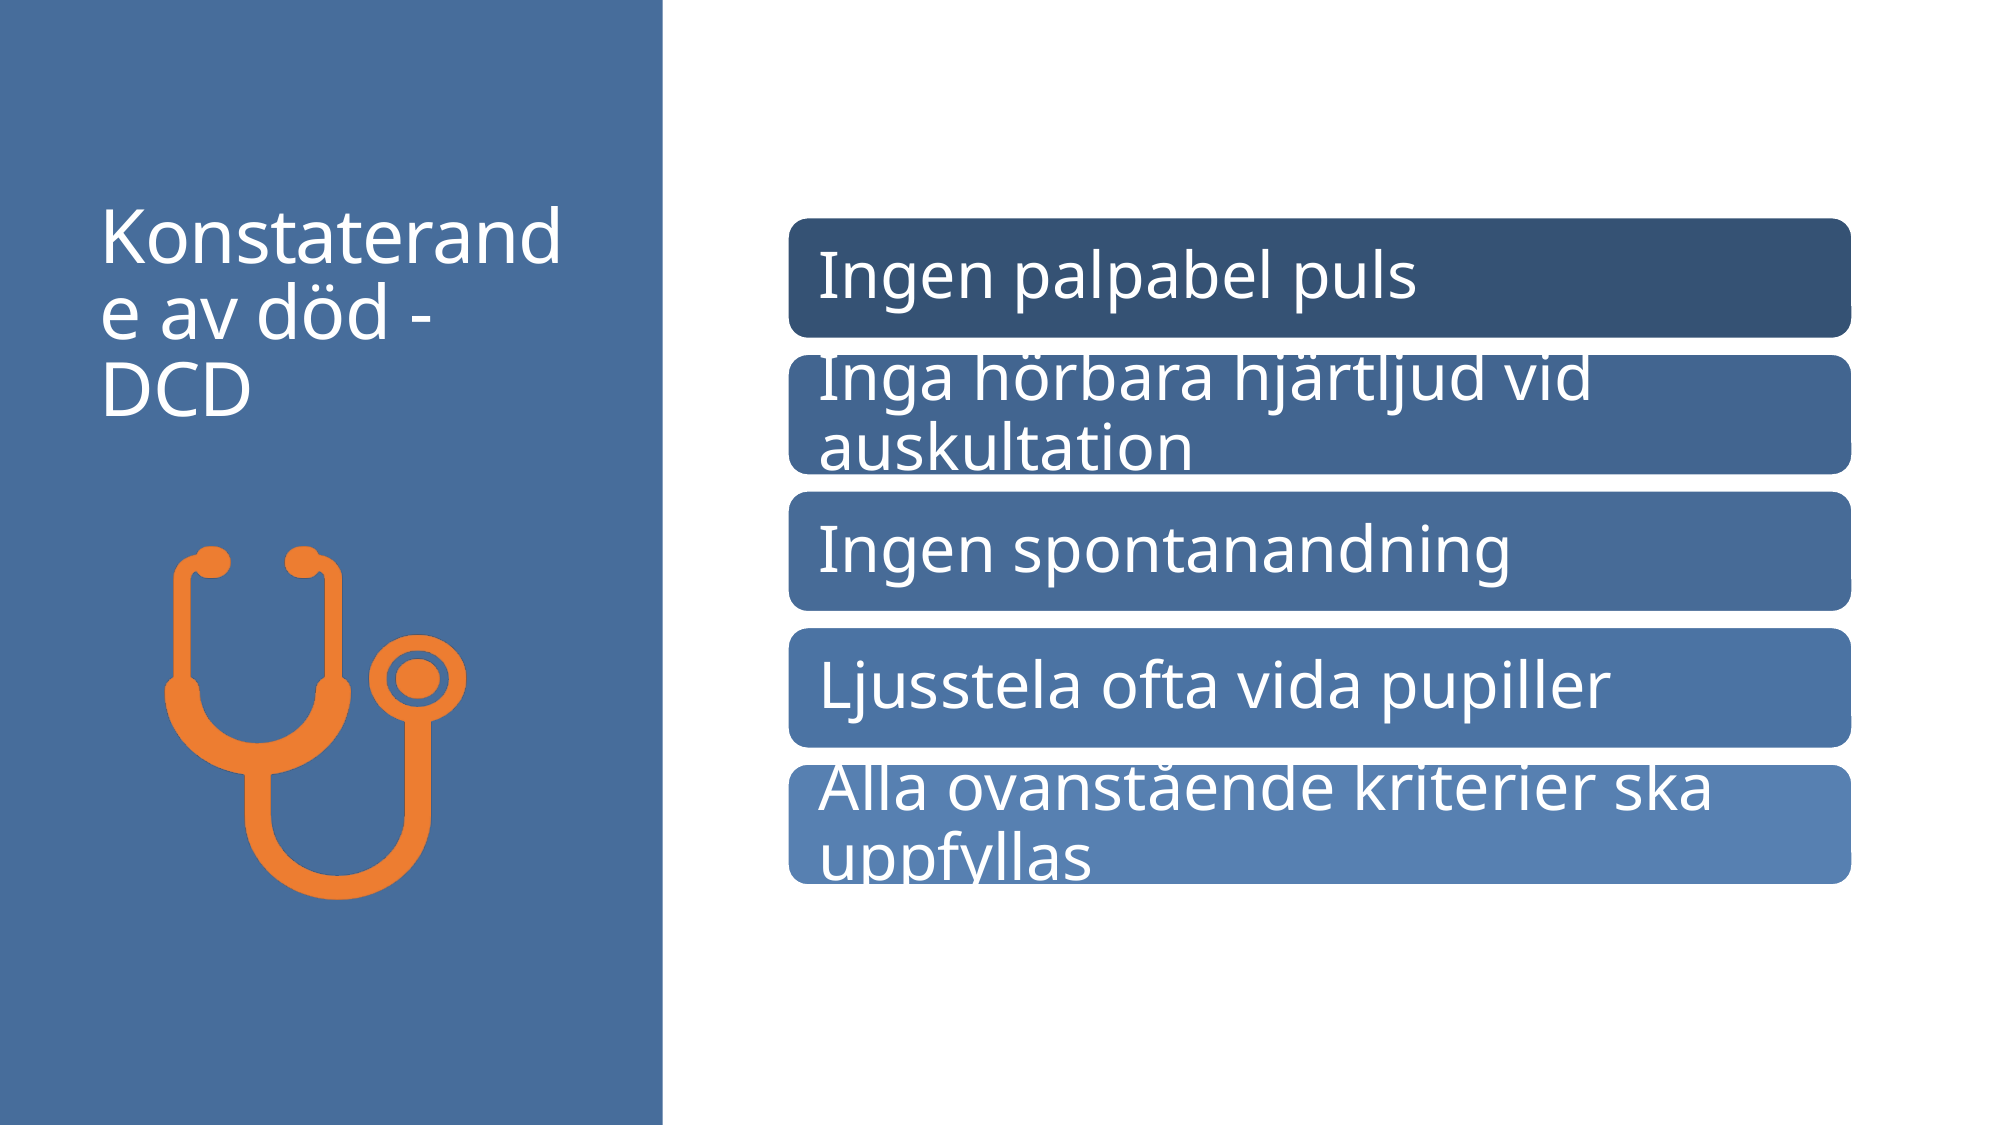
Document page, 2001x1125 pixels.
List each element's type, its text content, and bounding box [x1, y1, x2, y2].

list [786, 119, 1854, 984]
text_box [101, 529, 530, 917]
title Konstaterande av död - DCD [84, 64, 610, 440]
